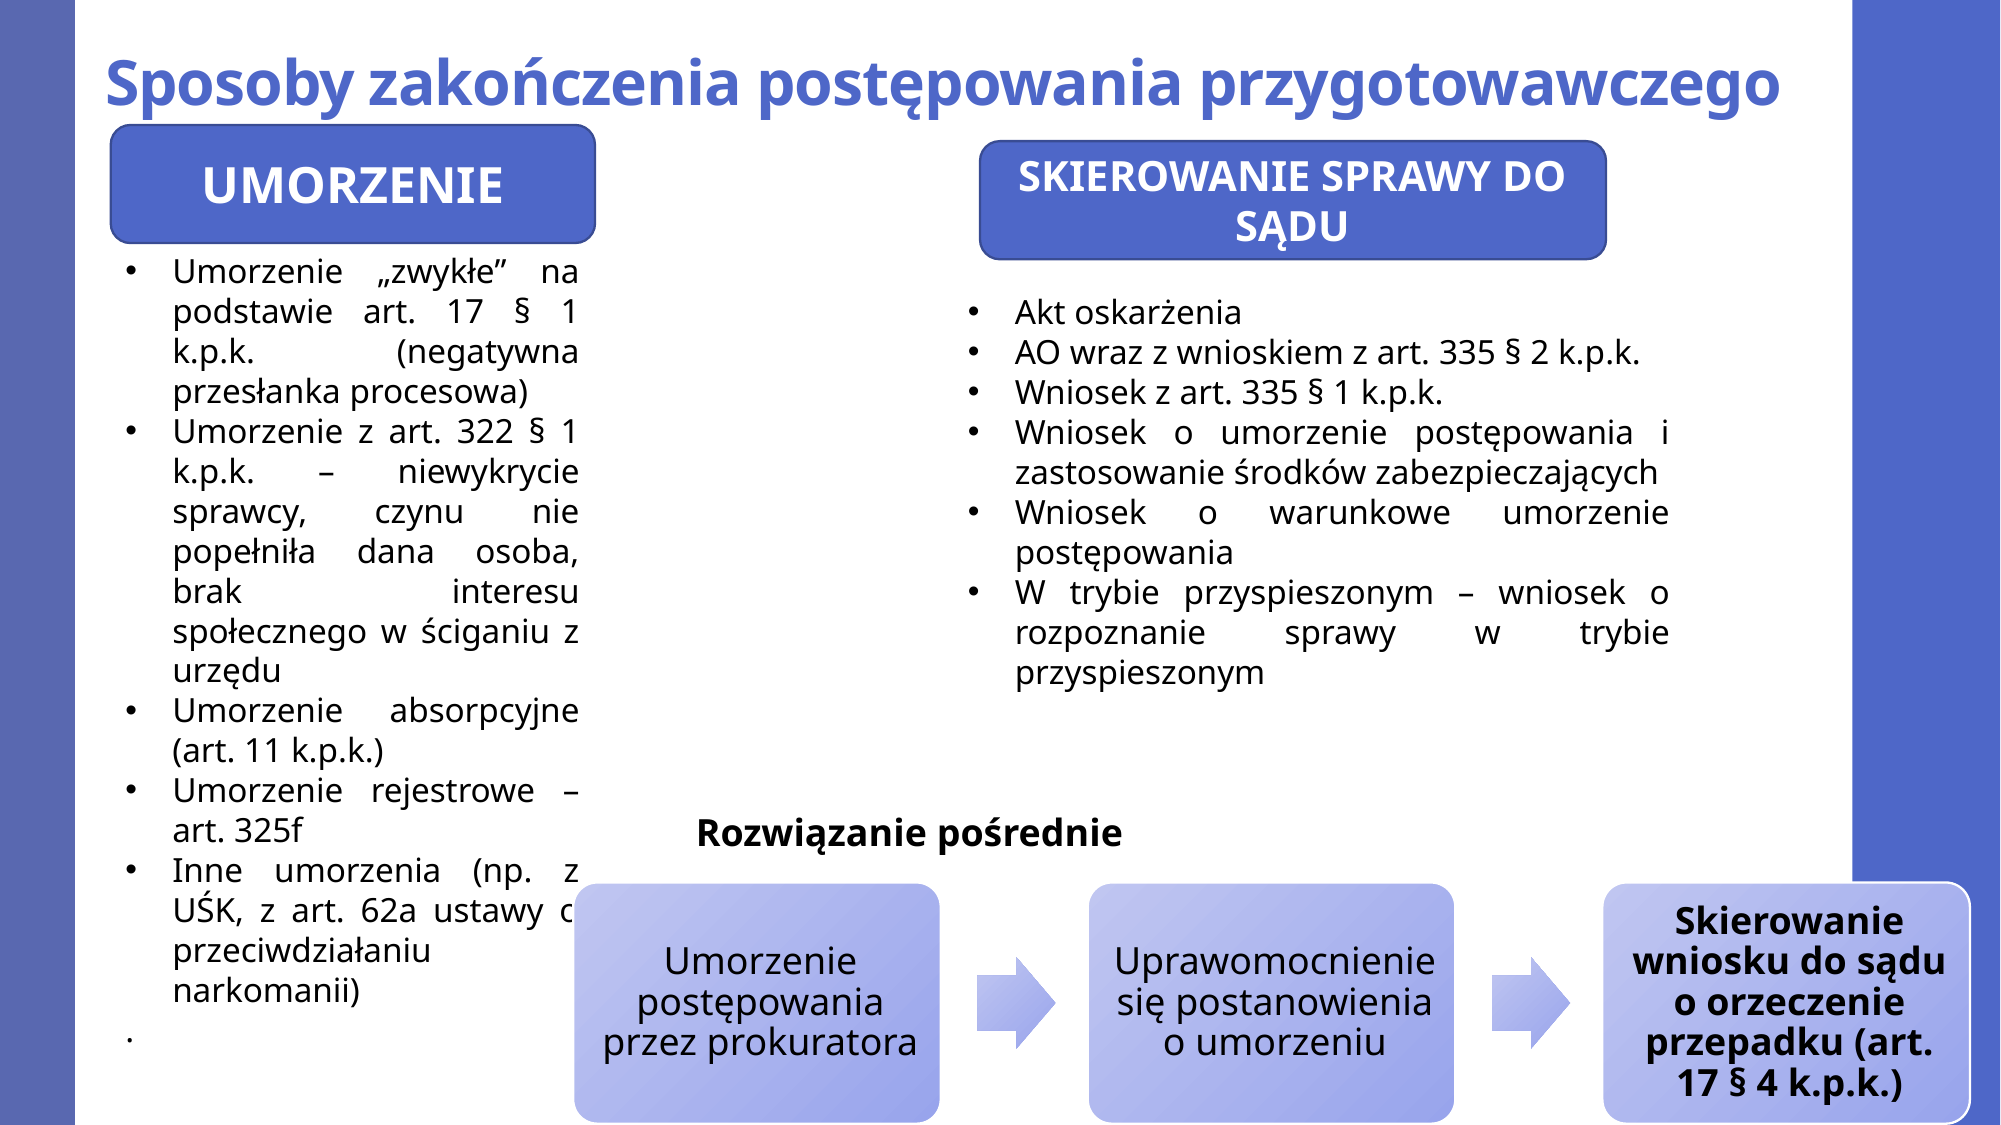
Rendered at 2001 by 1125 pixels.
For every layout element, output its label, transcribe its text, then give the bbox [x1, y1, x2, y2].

text_box Umorzenie „zwykłe” na podstawie art. 17 § 1 k.p.k. (negatywna przesłanka procesowa) Umorzenie z art. 322 § 1 k.p.k. – niewykrycie sprawcy, czynu nie popełniła dana osoba, brak interesu społecznego w ściganiu z urzędu Umorzenie absorpcyjne (art. 11 k.p.k.) Umorzenie rejestrowe – art. 325f Inne umorzenia (np. z UŚK, z art. 62a ustawy o przeciwdziałaniu narkomanii) . [110, 243, 595, 1097]
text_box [571, 669, 1972, 1125]
title Sposoby zakończenia postępowania przygotowawczego [90, 0, 2000, 127]
text_box Akt oskarżenia AO wraz z wnioskiem z art. 335 § 2 k.p.k. Wniosek z art. 335 § 1 k.p.k. Wniosek o umorzenie postępowania i zastosowanie środków zabezpieczających Wniosek o warunkowe umorzenie postępowania W trybie przyspieszonym – wniosek o rozpoznanie sprawy w trybie przyspieszonym [953, 284, 1686, 665]
text_box UMORZENIE [109, 123, 597, 243]
text_box SKIEROWANIE SPRAWY DO SĄDU [978, 139, 1608, 261]
